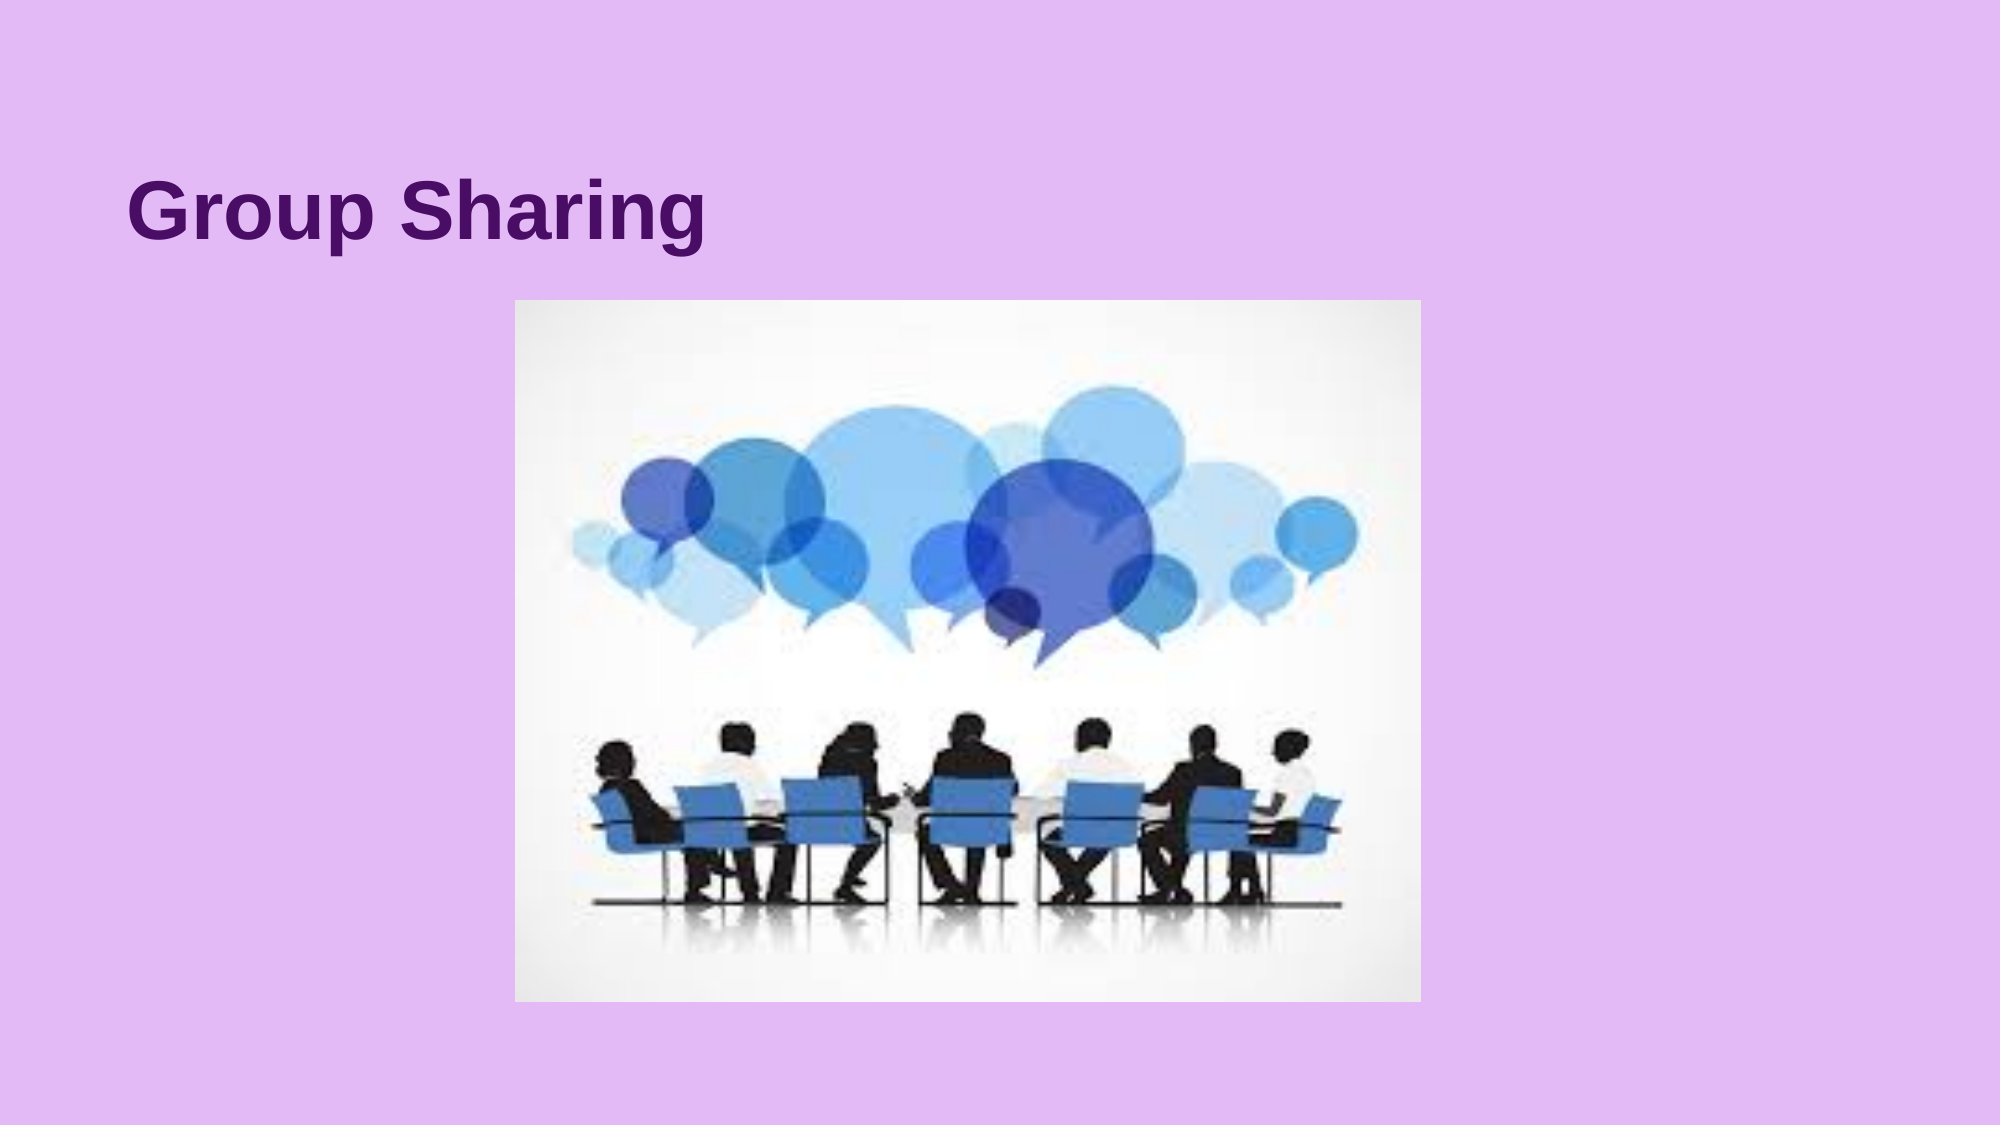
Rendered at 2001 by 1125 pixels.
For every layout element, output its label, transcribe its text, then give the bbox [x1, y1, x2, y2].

title Group Sharing [111, 123, 1689, 301]
picture [515, 300, 1421, 1002]
